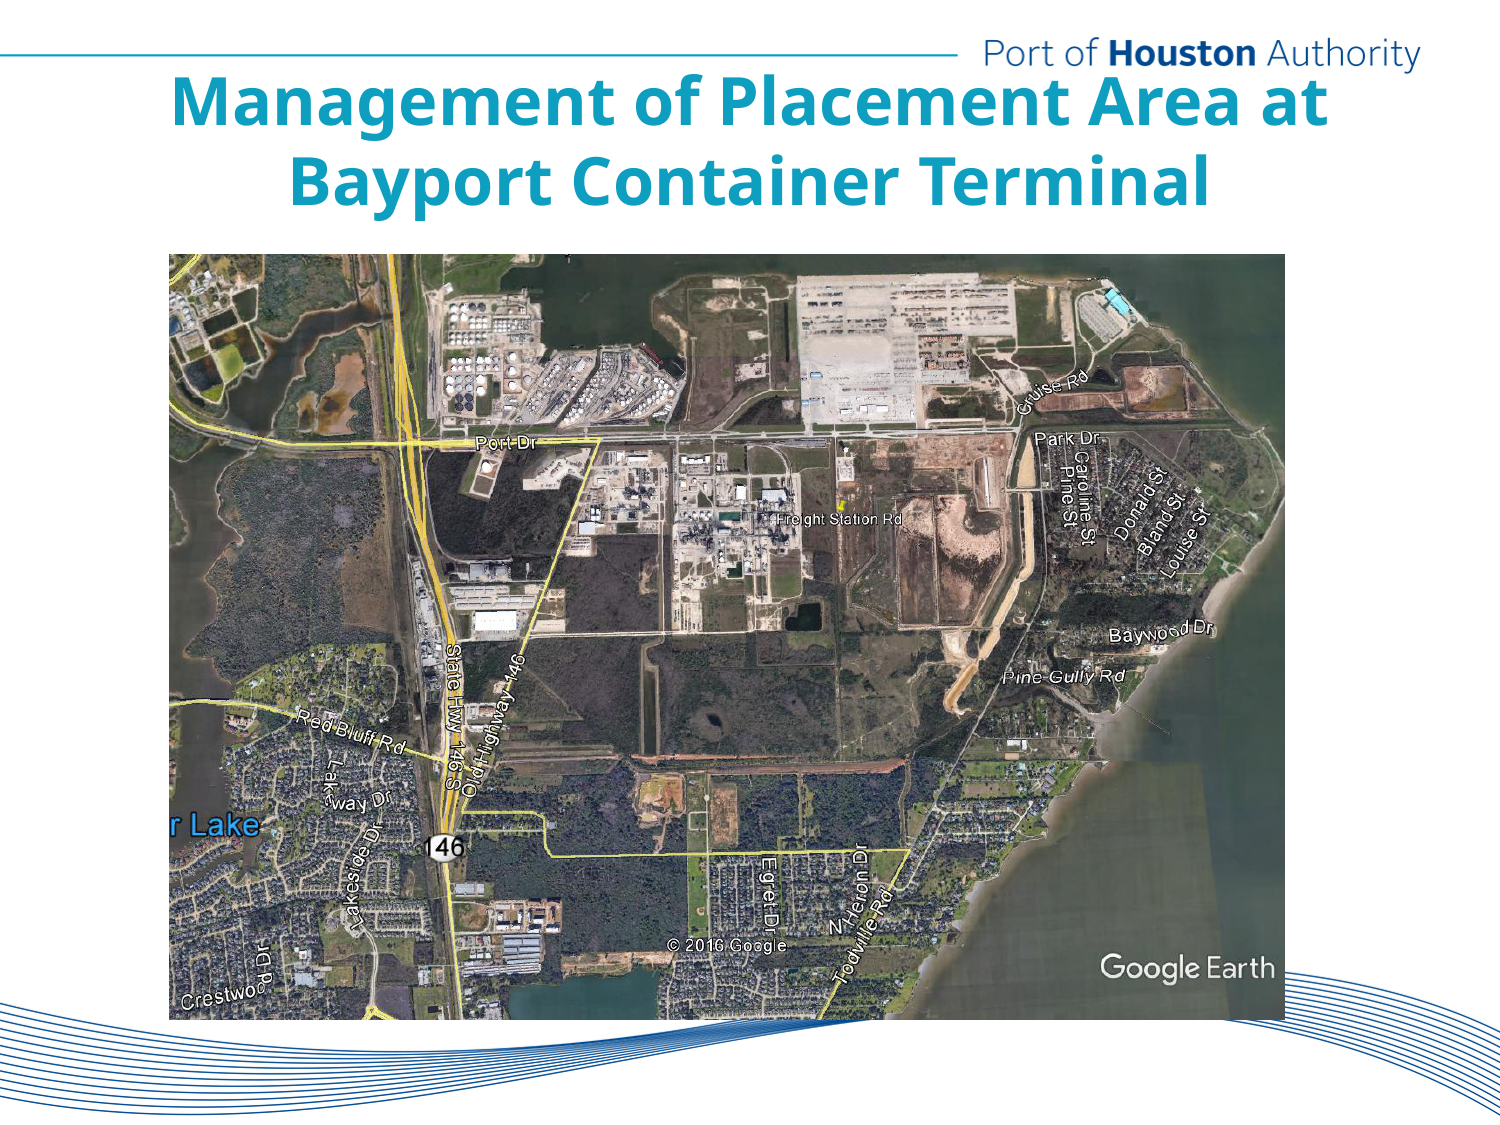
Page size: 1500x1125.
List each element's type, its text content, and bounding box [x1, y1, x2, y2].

picture [0, 0, 1500, 1125]
title Management of Placement Area at Bayport Container Terminal [75, 45, 1425, 233]
